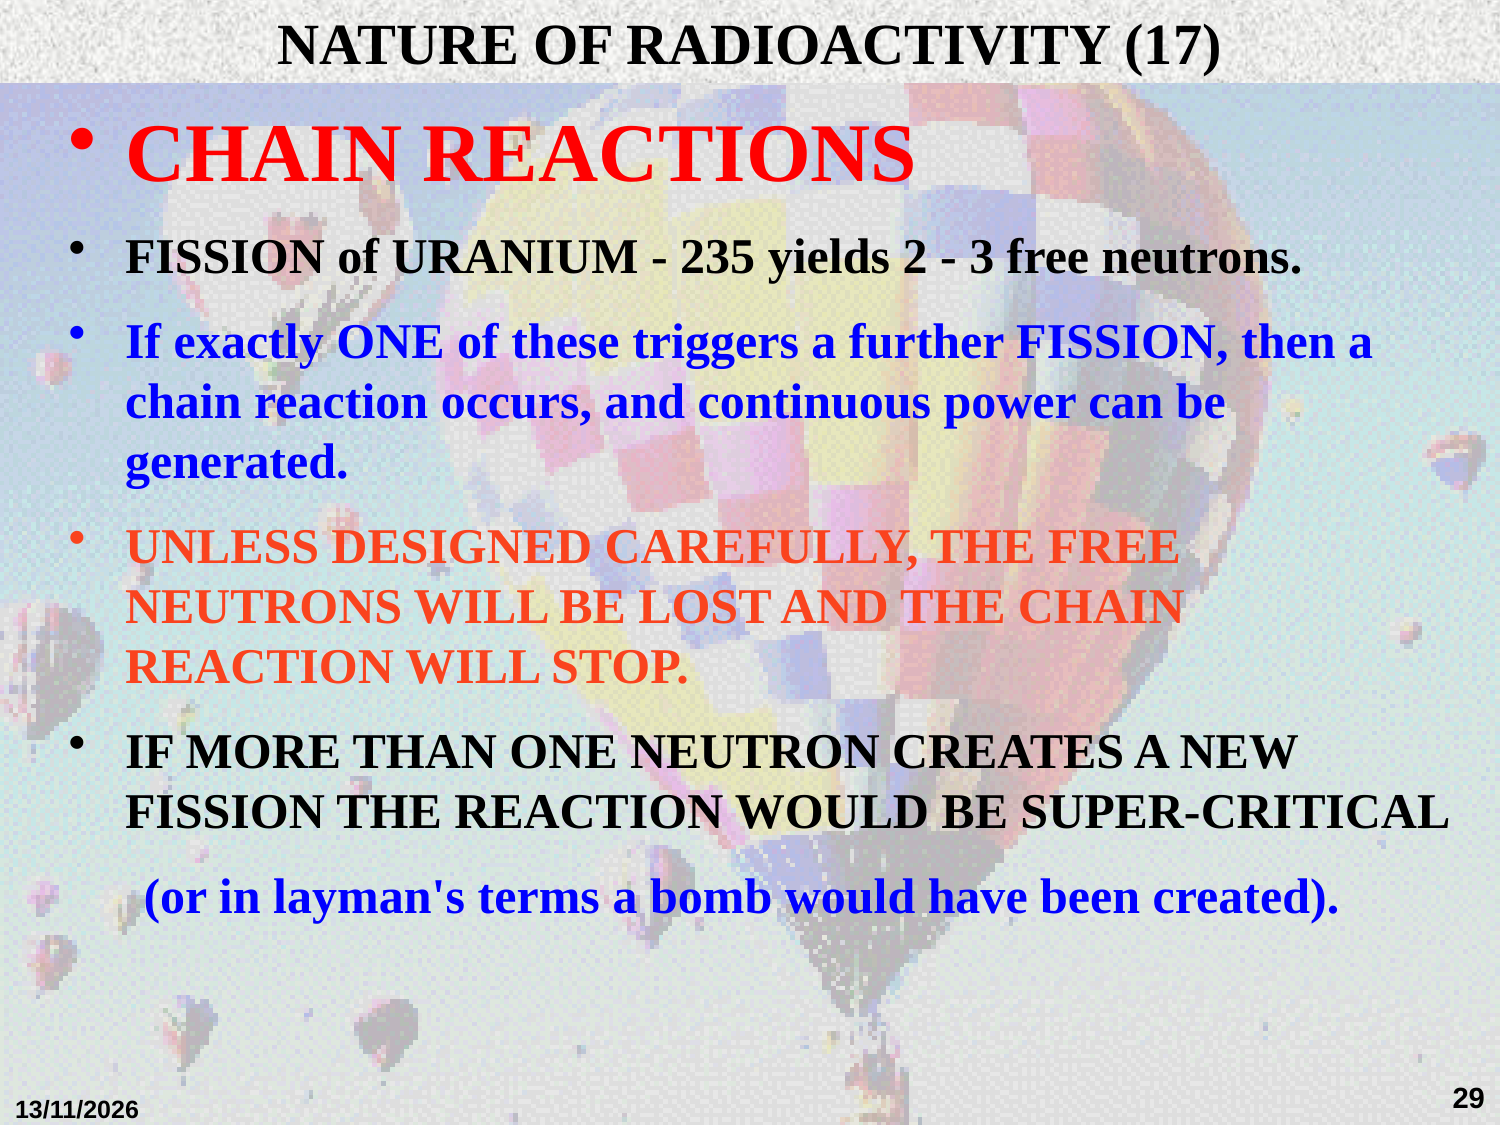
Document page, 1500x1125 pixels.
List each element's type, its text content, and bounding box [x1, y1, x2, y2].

slide_number 29 [1149, 1071, 1500, 1125]
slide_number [0, 1085, 351, 1125]
text_box NATURE OF RADIOACTIVITY (17) [0, 0, 1500, 83]
picture [0, 83, 1500, 1125]
list CHAIN REACTIONS FISSION of URANIUM - 235 yields 2 - 3 free neutrons. If exactly ONE of these triggers a further FISSION, then a chain reaction occurs, and continuous power can be generated. UNLESS DESIGNED CAREFULLY, THE FREE NEUTRONS WILL BE LOST AND THE CHAIN REACTION WILL STOP. IF MORE THAN ONE NEUTRON CREATES A NEW FISSION THE REACTION WOULD BE SUPER-CRITICAL (or in layman's terms a bomb would have been created). [53, 90, 1469, 1078]
